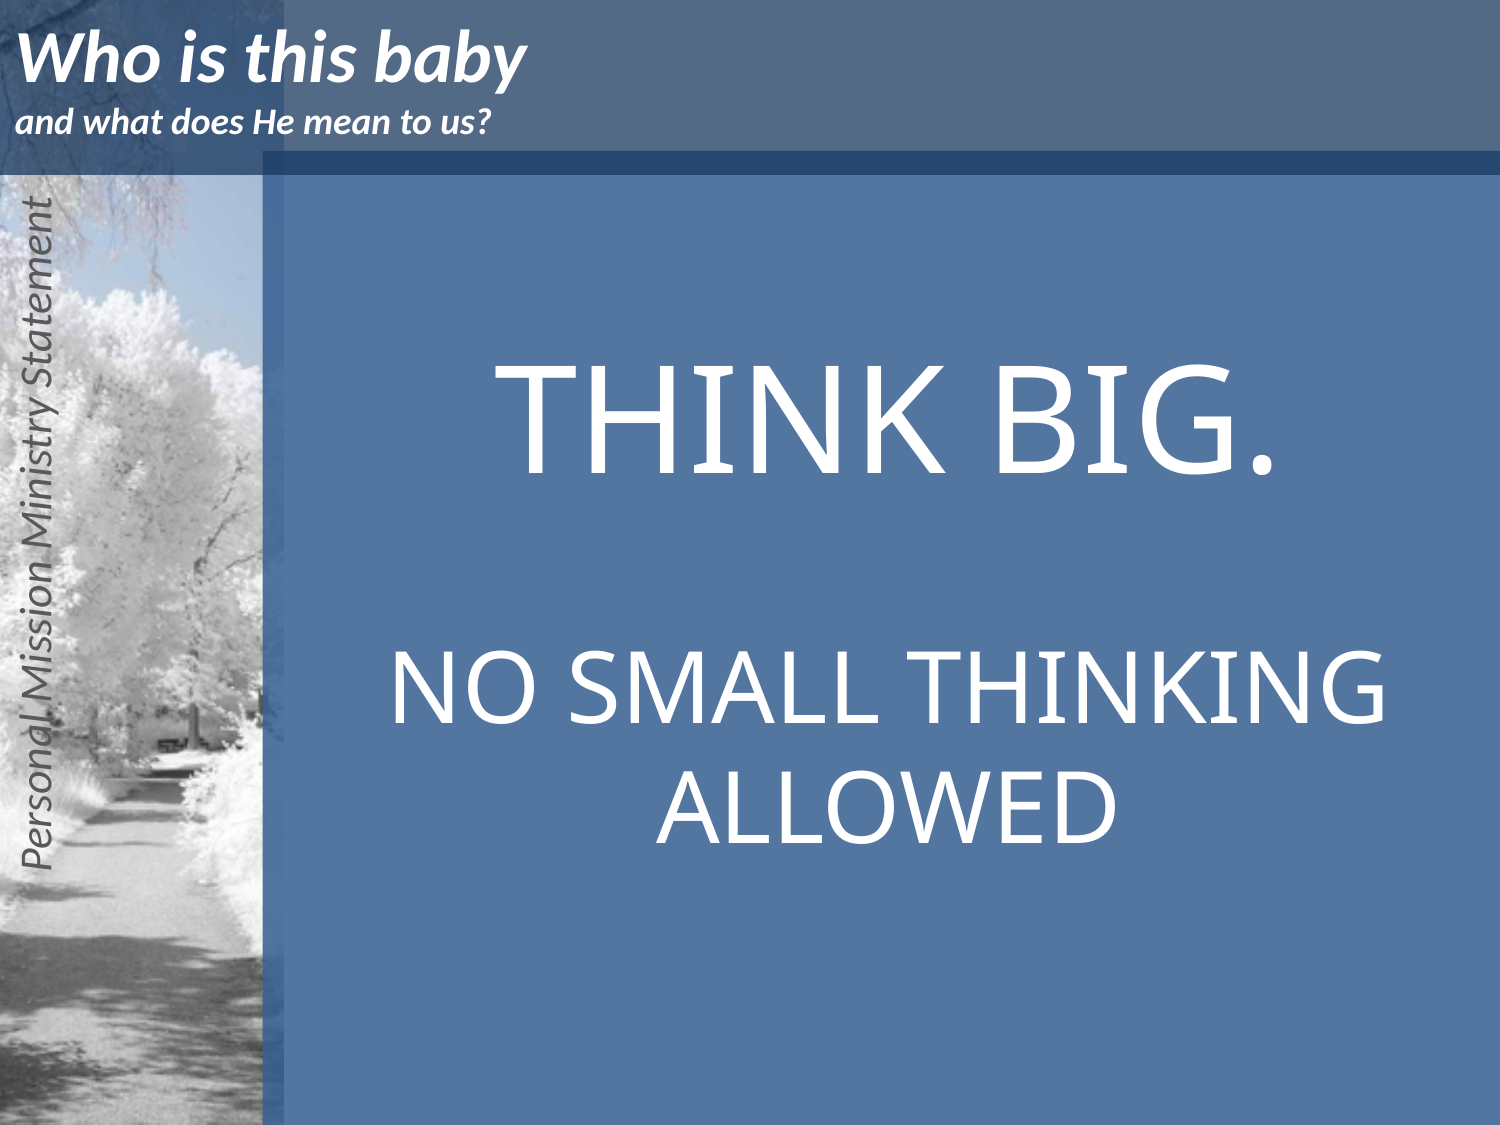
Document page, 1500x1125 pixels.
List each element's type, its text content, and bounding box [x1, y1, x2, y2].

text_box Who is this baby and what does He mean to us? [285, 0, 1500, 175]
picture [0, 0, 284, 1125]
text_box THINK BIG. NO SMALL THINKING ALLOWED [288, 175, 1500, 1125]
